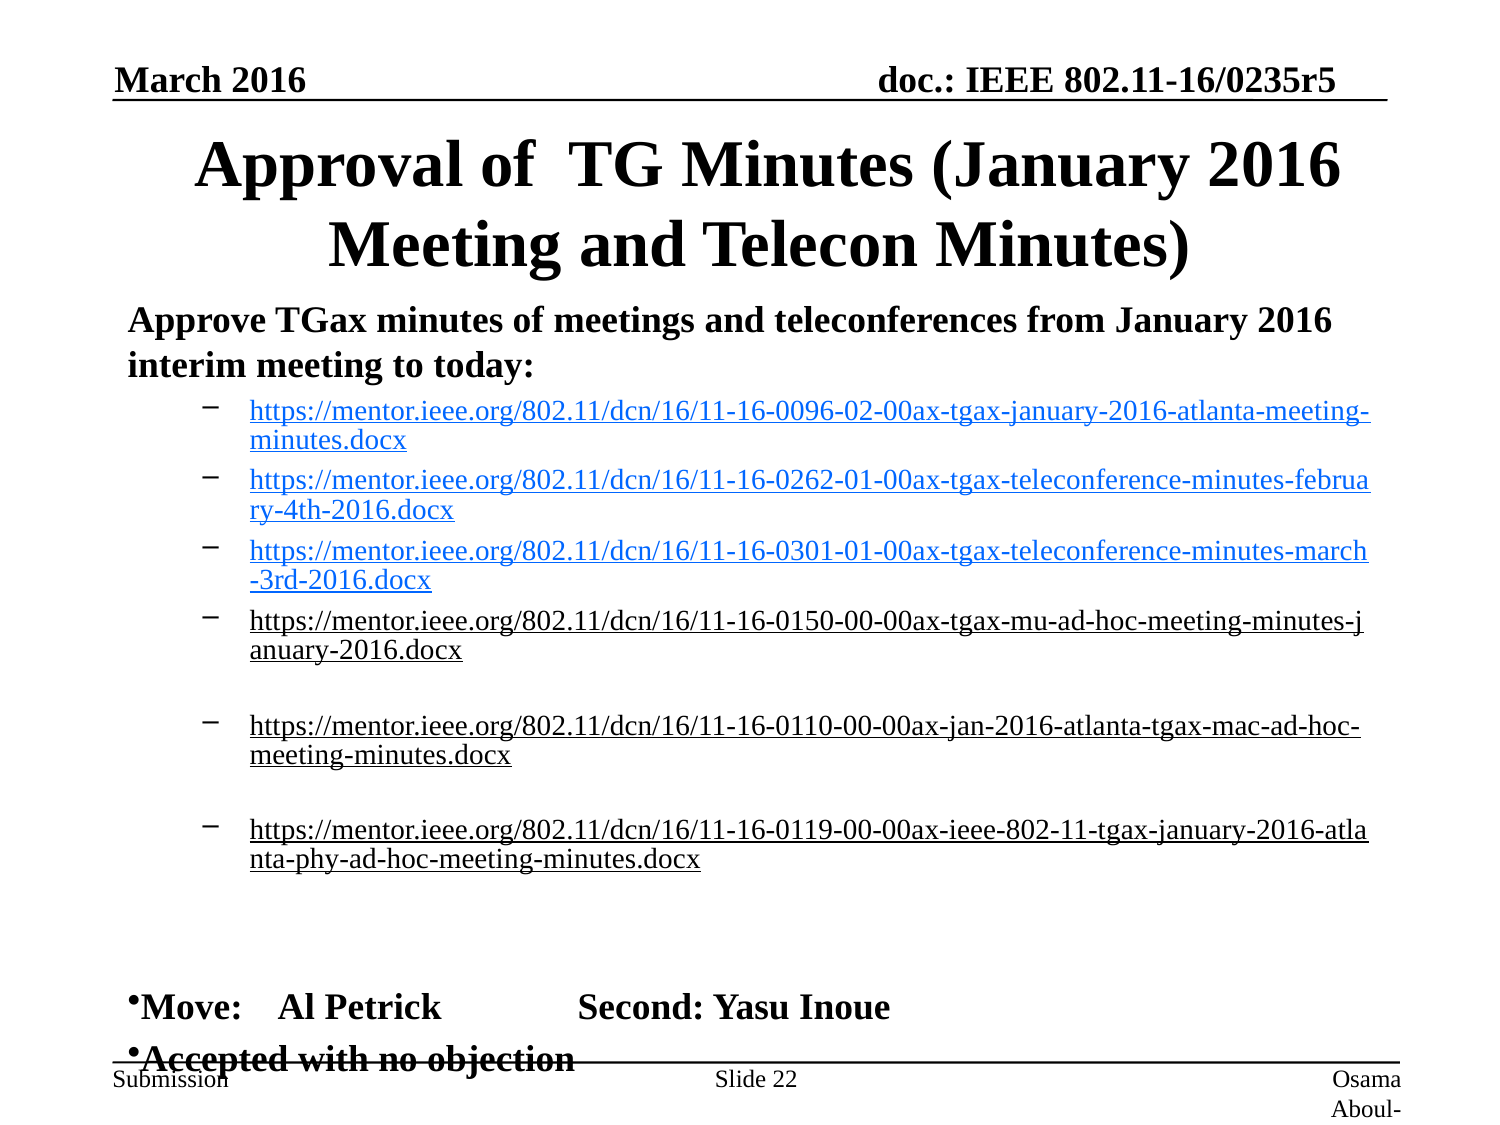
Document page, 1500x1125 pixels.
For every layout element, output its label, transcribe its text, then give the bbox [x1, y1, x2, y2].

title Approval of TG Minutes (January 2016 Meeting and Telecon Minutes) [75, 112, 1463, 288]
slide_number Slide 22 [714, 1061, 798, 1093]
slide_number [114, 54, 309, 101]
list Approve TGax minutes of meetings and teleconferences from January 2016 interim meeting to today: https://mentor.ieee.org/802.11/dcn/16/11-16-0096-02-00ax-tgax-january-2016-atlanta-meeting-minutes.docx https://mentor.ieee.org/802.11/dcn/16/11-16-0262-01-00ax-tgax-teleconference-minutes-february-4th-2016.docx https://mentor.ieee.org/802.11/dcn/16/11-16-0301-01-00ax-tgax-teleconference-minutes-march-3rd-2016.docx https://mentor.ieee.org/802.11/dcn/16/11-16-0150-00-00ax-tgax-mu-ad-hoc-meeting-minutes-january-2016.docx https://mentor.ieee.org/802.11/dcn/16/11-16-0110-00-00ax-jan-2016-atlanta-tgax-mac-ad-hoc-meeting-minutes.docx https://mentor.ieee.org/802.11/dcn/16/11-16-0119-00-00ax-ieee-802-11-tgax-january-2016-atlanta-phy-ad-hoc-meeting-minutes.docx Move: Al Petrick Second: Yasu Inoue Accepted with no objection [112, 287, 1388, 938]
footer Osama Aboul-Magd (Huawei Technologies) [1324, 1061, 1402, 1093]
